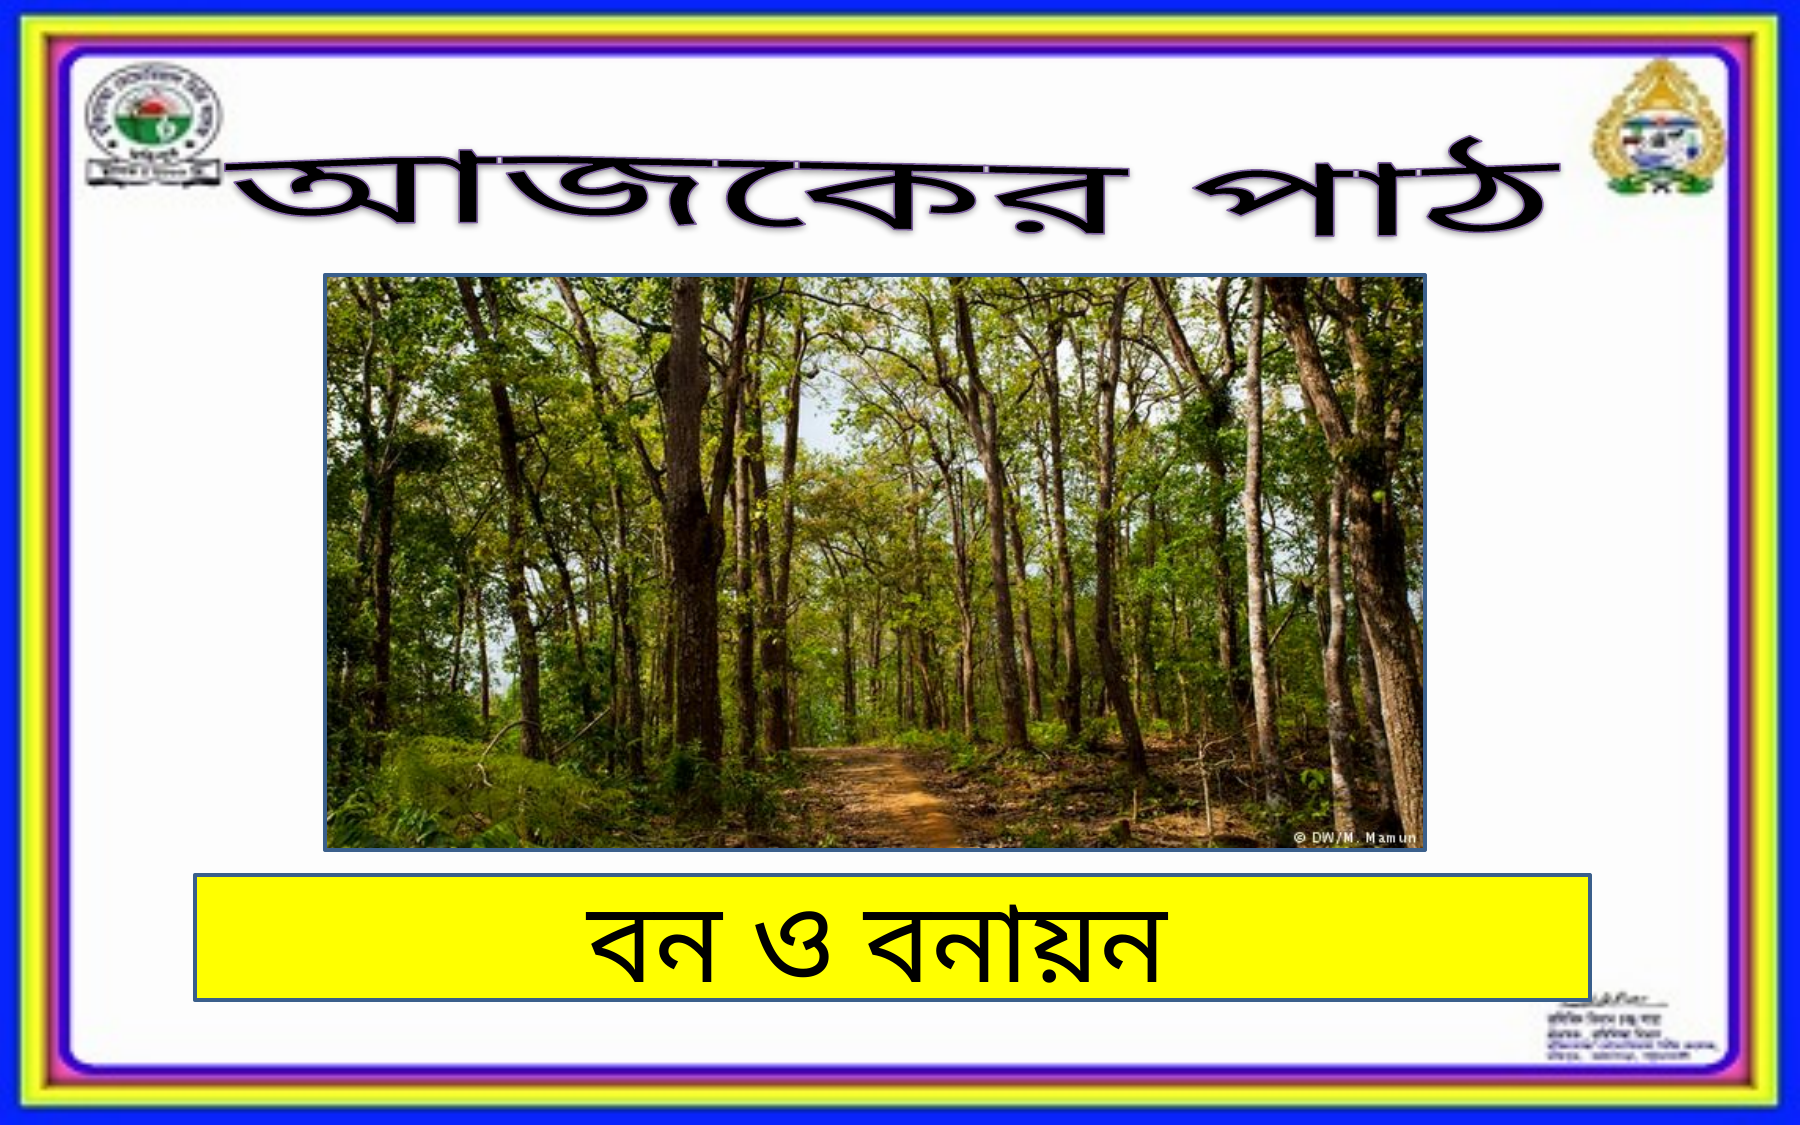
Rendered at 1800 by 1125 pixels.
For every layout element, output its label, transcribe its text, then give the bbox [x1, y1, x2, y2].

text_box আজকের পাঠ [224, 148, 1130, 235]
picture [0, 0, 1800, 1125]
text_box [323, 273, 1427, 852]
text_box আজকের পাঠ [1192, 134, 1561, 237]
text_box বন ও বনায়ন [193, 873, 1592, 1002]
